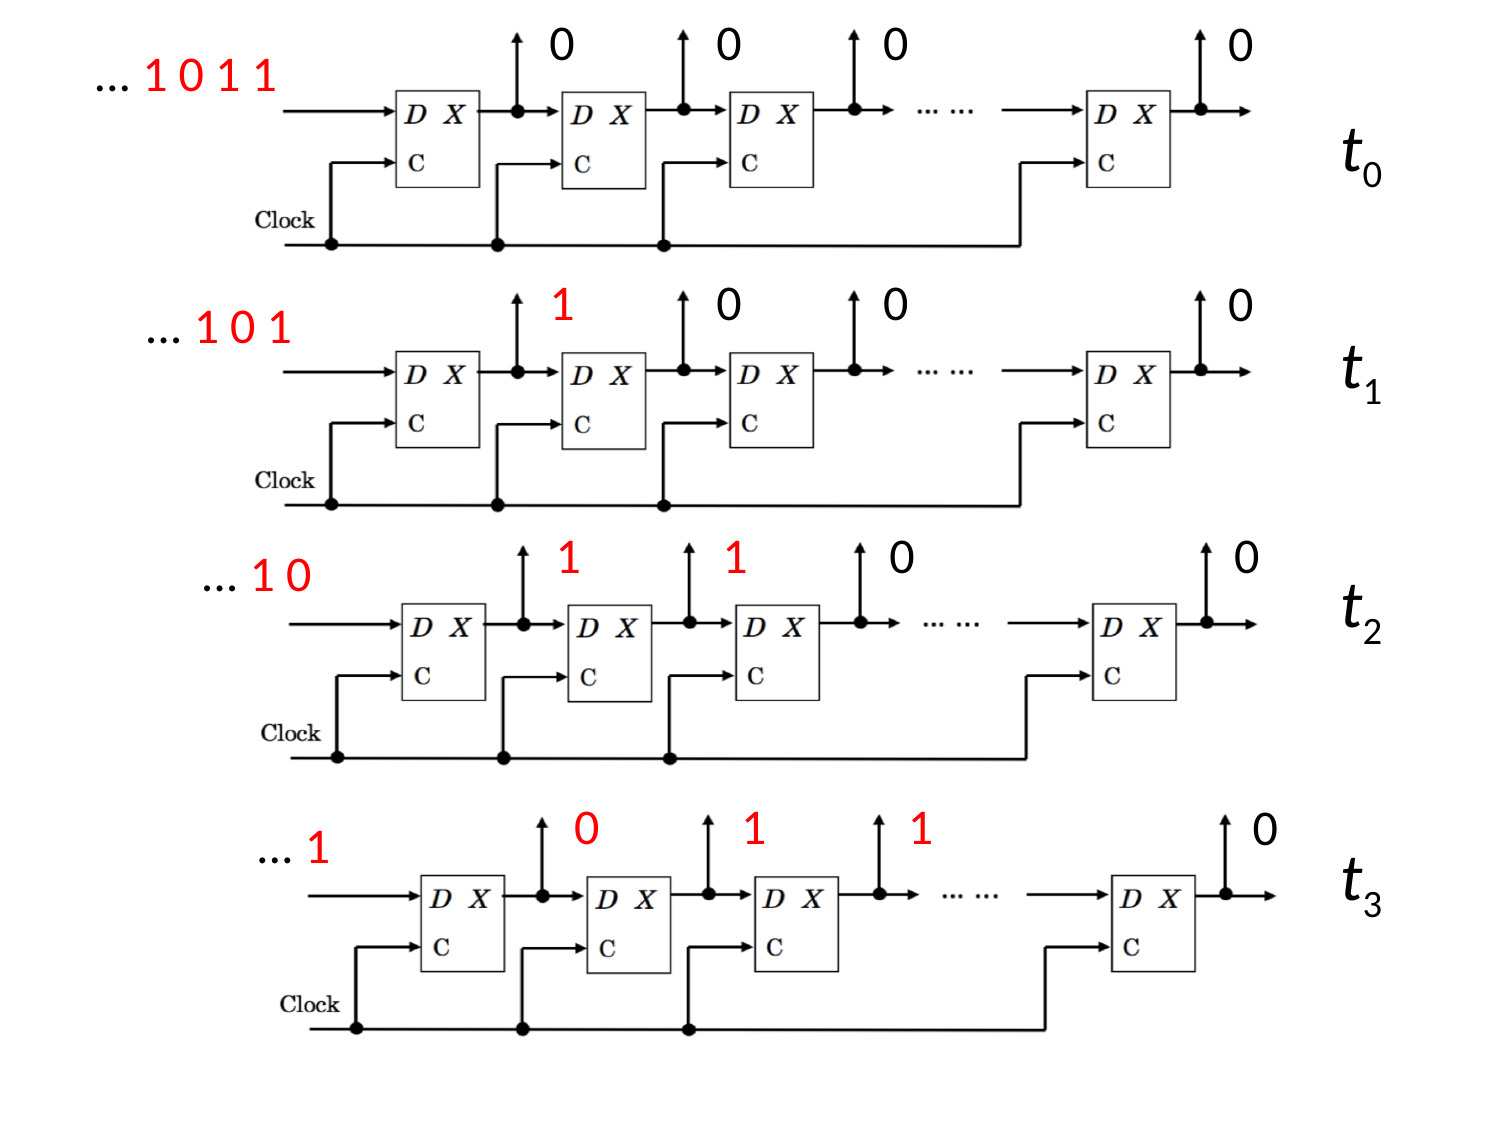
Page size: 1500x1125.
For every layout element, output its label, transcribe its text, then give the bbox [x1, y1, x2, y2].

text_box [240, 786, 1399, 1048]
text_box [77, 2, 1269, 264]
text_box t0 [1325, 97, 1397, 203]
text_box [185, 515, 1399, 777]
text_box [129, 263, 1400, 524]
